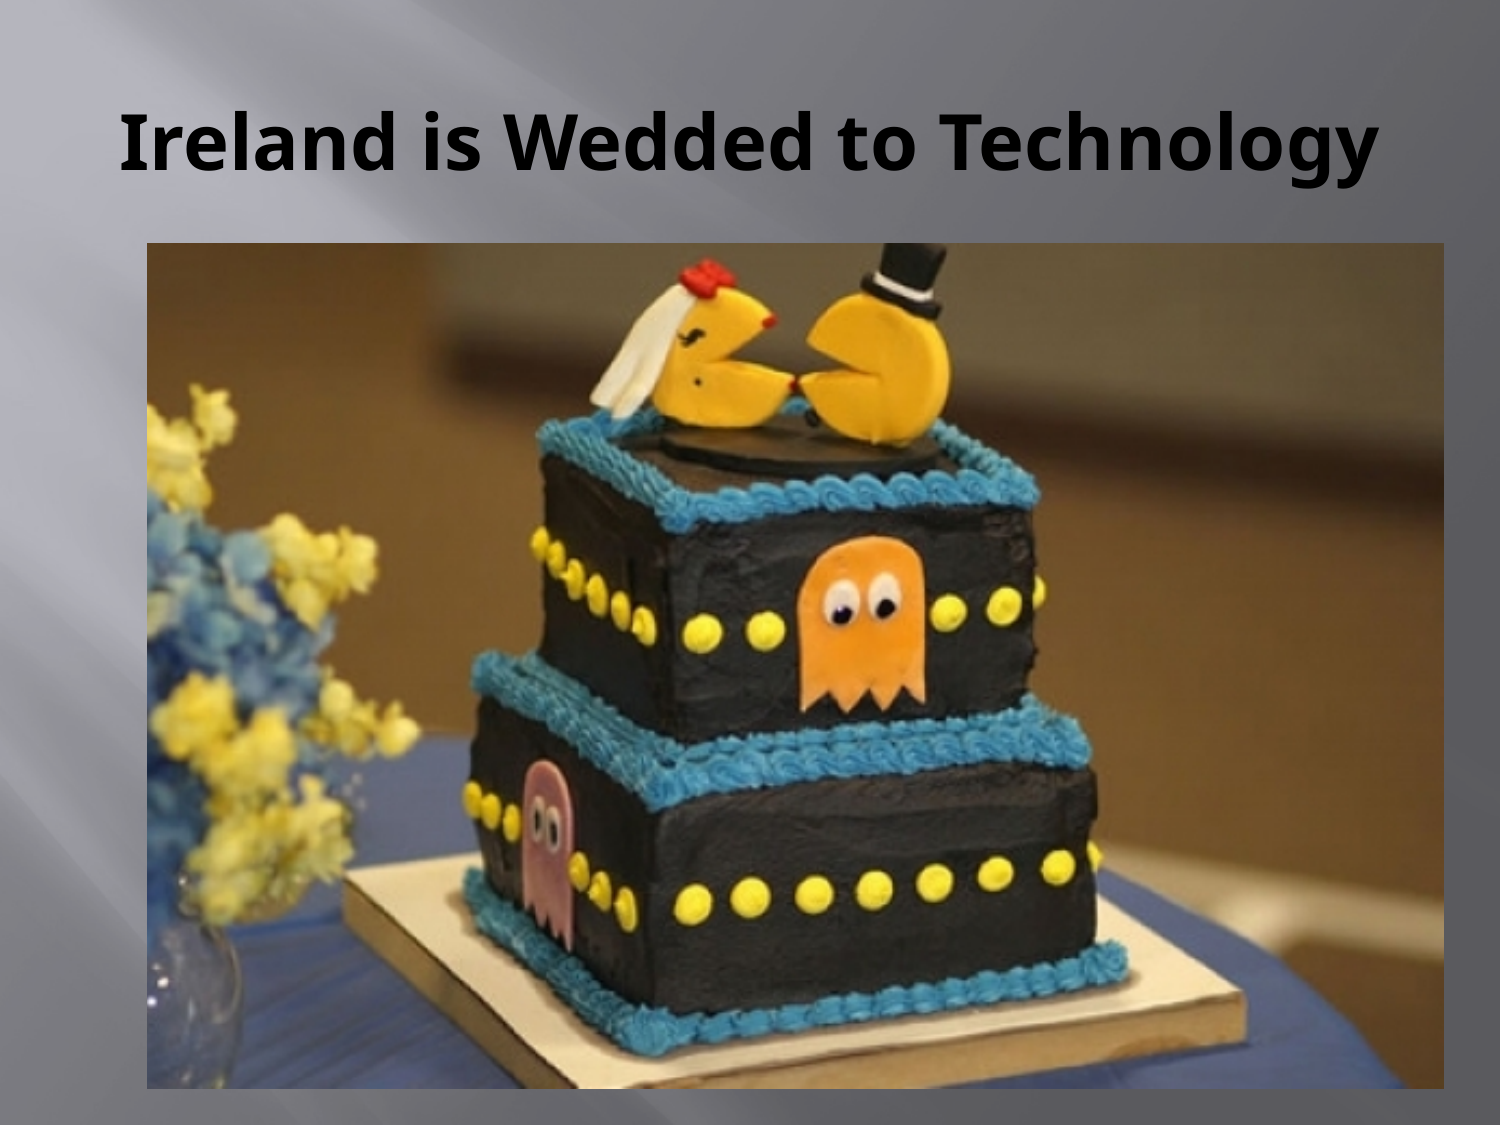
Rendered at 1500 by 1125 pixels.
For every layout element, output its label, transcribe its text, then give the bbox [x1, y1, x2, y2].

picture [147, 243, 1445, 1089]
title Ireland is Wedded to Technology [75, 45, 1425, 233]
